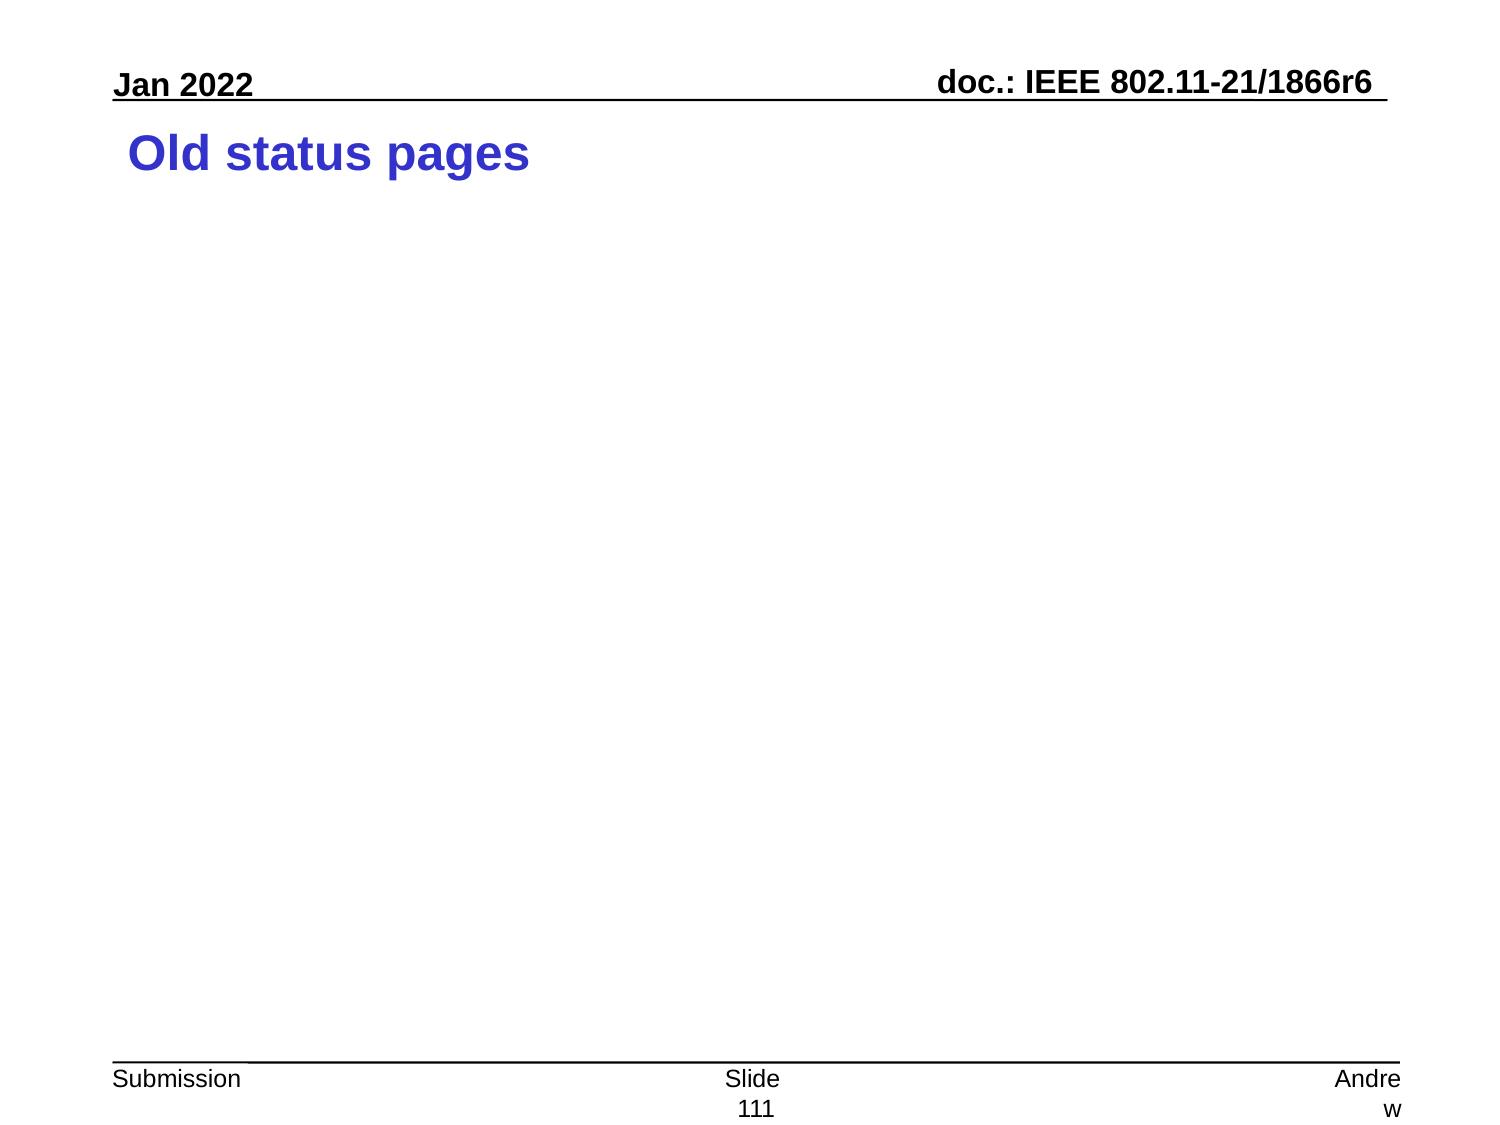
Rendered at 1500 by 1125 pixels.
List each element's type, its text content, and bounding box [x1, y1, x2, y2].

slide_number Slide 111 [709, 1061, 803, 1093]
footer Andrew Myles, Cisco [1320, 1061, 1402, 1093]
title Old status pages [112, 112, 1388, 288]
